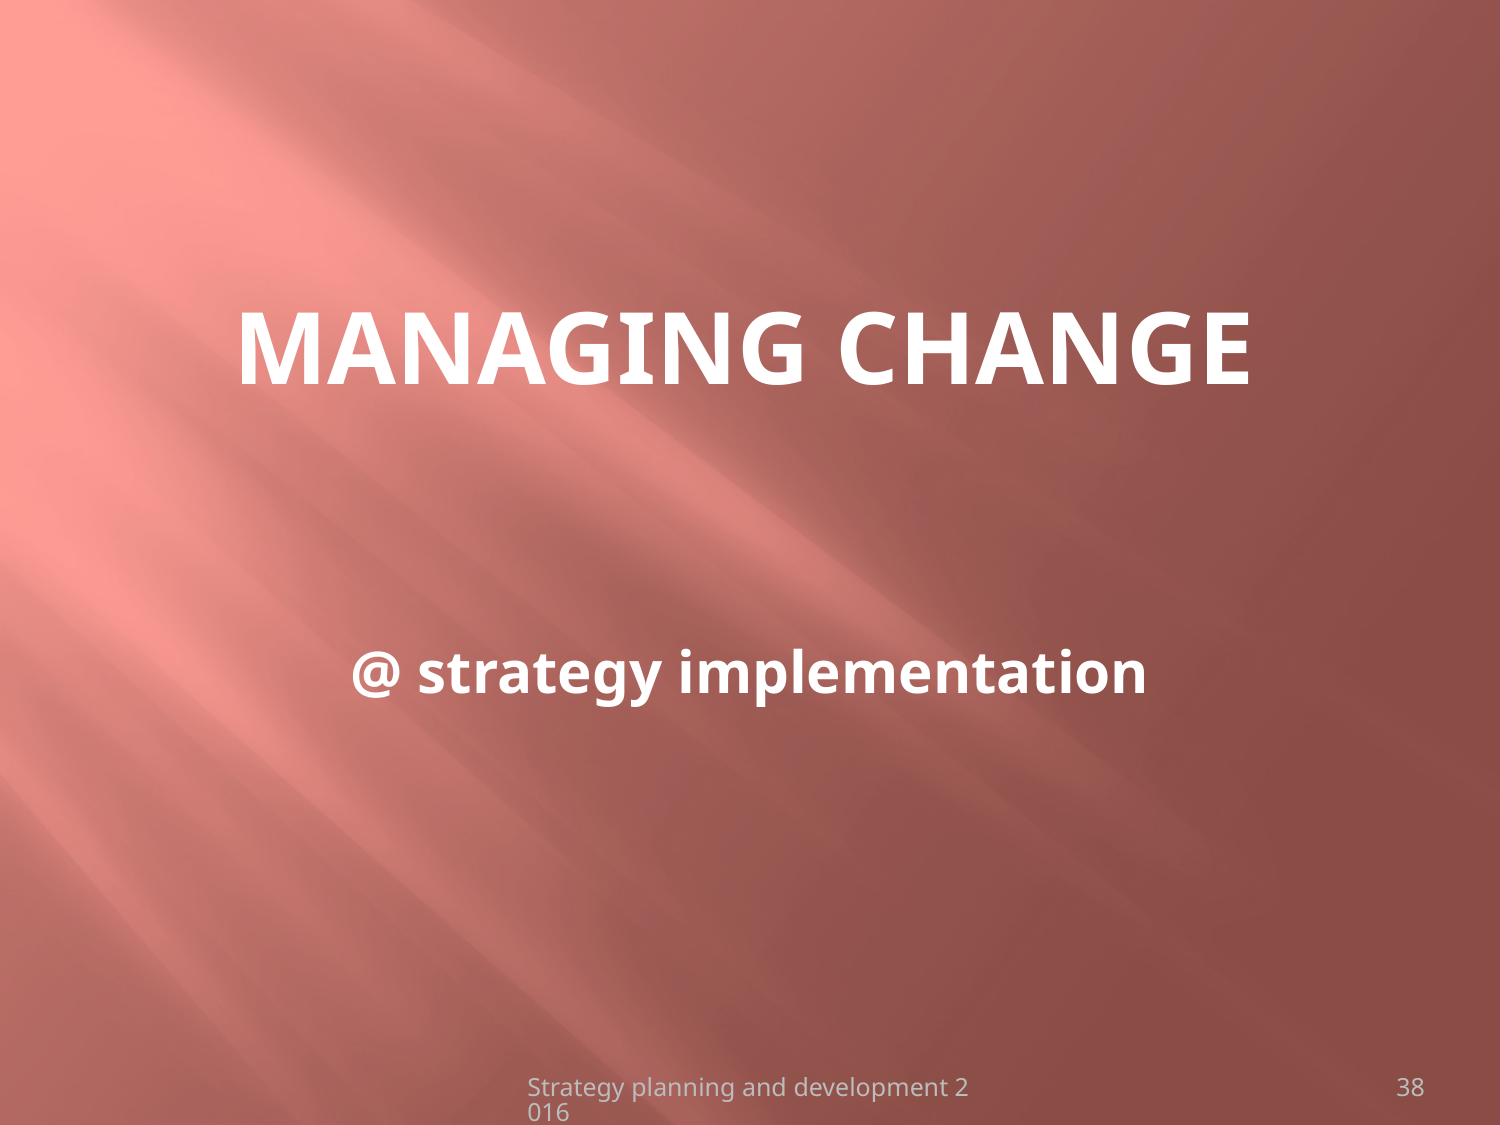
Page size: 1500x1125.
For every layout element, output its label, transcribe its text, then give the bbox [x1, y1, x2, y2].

title Managing change [69, 224, 1420, 525]
footer Strategy planning and development 2016 [512, 1052, 988, 1113]
slide_number 38 [1299, 1052, 1425, 1113]
subtitle @ strategy implementation [225, 546, 1275, 834]
